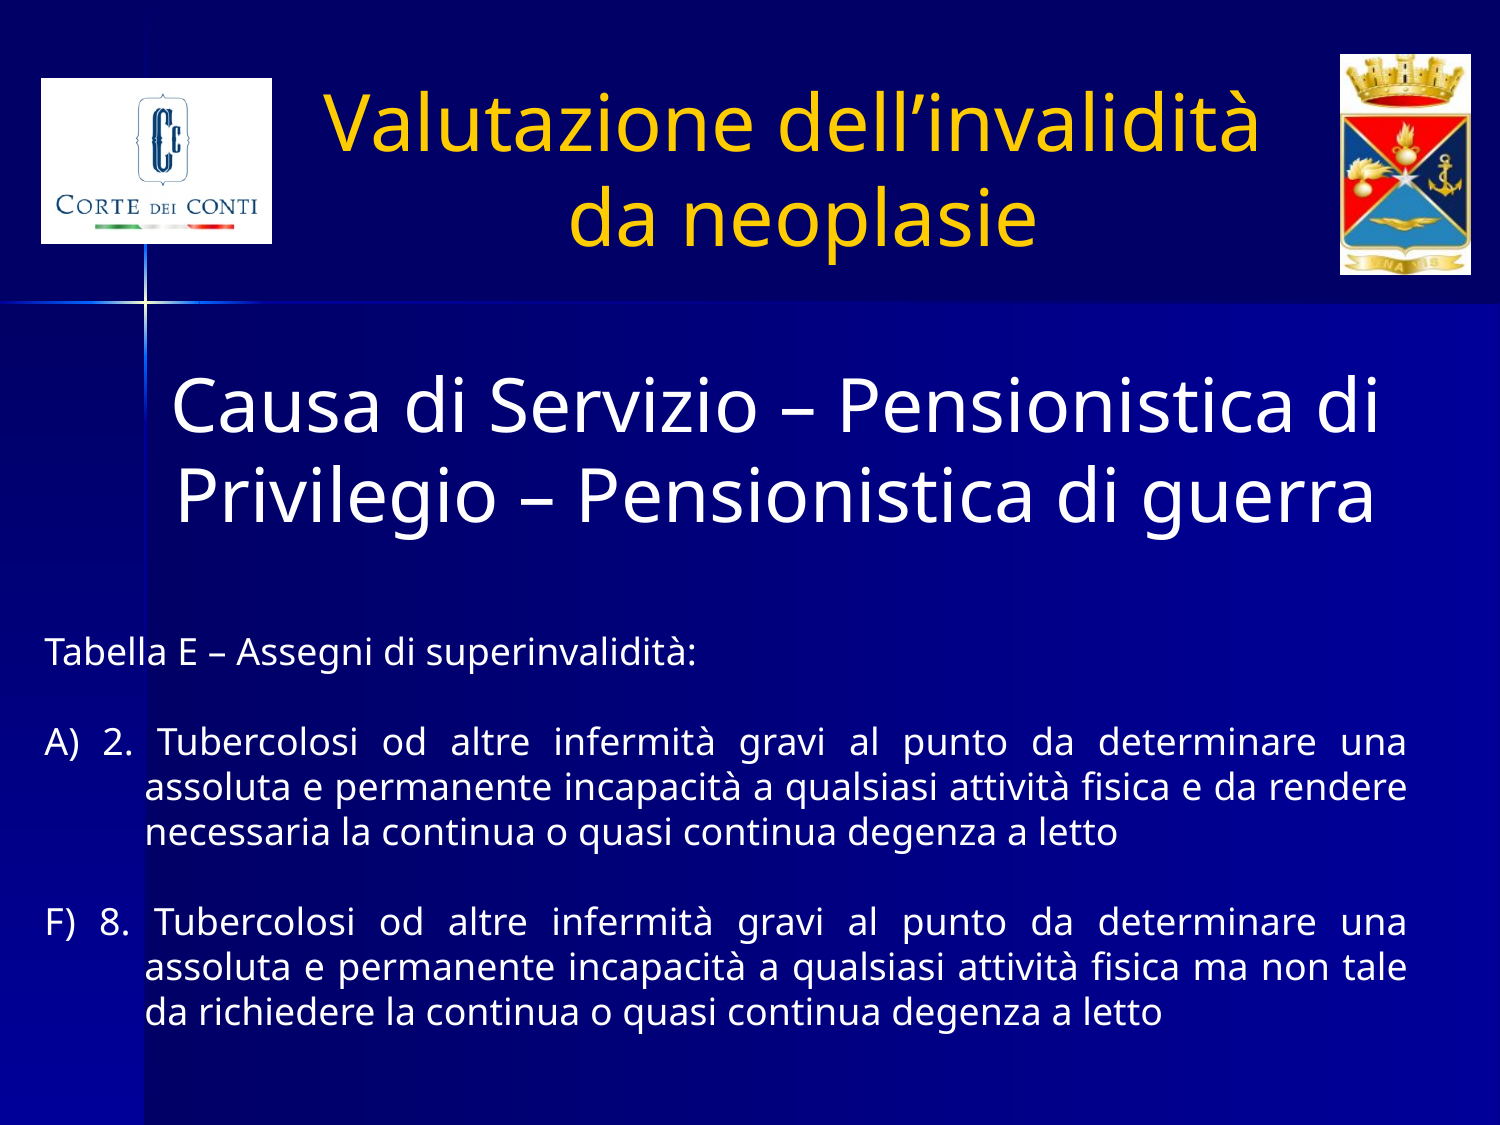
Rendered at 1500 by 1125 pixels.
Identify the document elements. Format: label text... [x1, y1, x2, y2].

picture [1340, 54, 1471, 275]
title Valutazione dell’invalidità da neoplasie [194, 49, 1413, 286]
list Causa di Servizio – Pensionistica di Privilegio – Pensionistica di guerra Tabella E – Assegni di superinvalidità: A) 2. Tubercolosi od altre infermità gravi al punto da determinare una assoluta e permanente incapacità a qualsiasi attività fisica e da rendere necessaria la continua o quasi continua degenza a letto F) 8. Tubercolosi od altre infermità gravi al punto da determinare una assoluta e permanente incapacità a qualsiasi attività fisica ma non tale da richiedere la continua o quasi continua degenza a letto [29, 349, 1424, 1083]
picture [40, 77, 273, 244]
